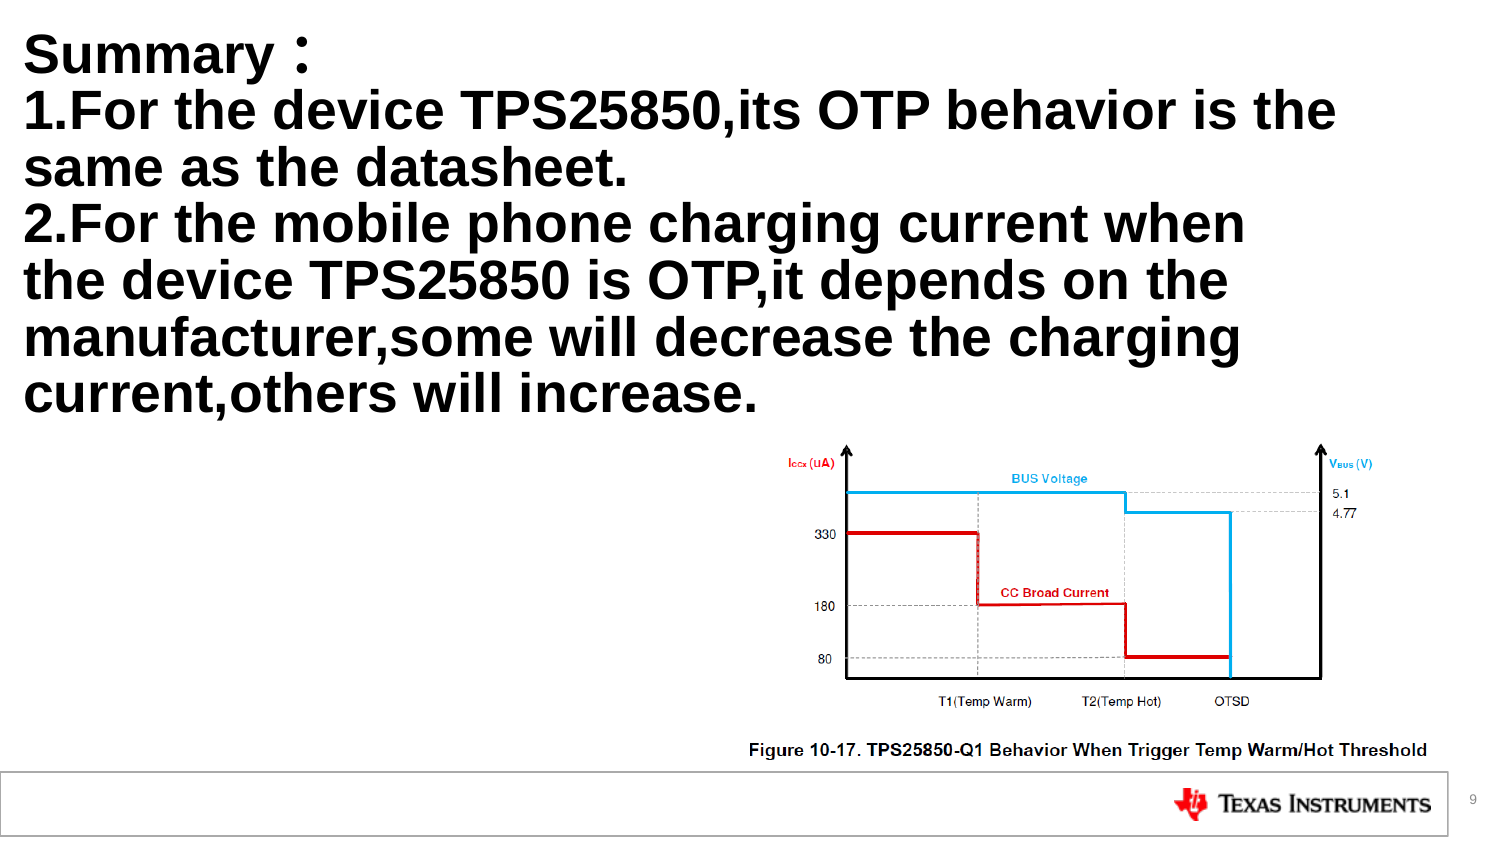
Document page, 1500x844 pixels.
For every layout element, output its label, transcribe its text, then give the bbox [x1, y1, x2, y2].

picture [749, 430, 1454, 763]
title Summary： 1.For the device TPS25850,its OTP behavior is the same as the datasheet. 2.For the mobile phone charging current when the device TPS25850 is OTP,it depends on the manufacturer,some will decrease the charging current,others will increase. [8, 192, 1359, 294]
slide_number 9 [1139, 784, 1490, 830]
